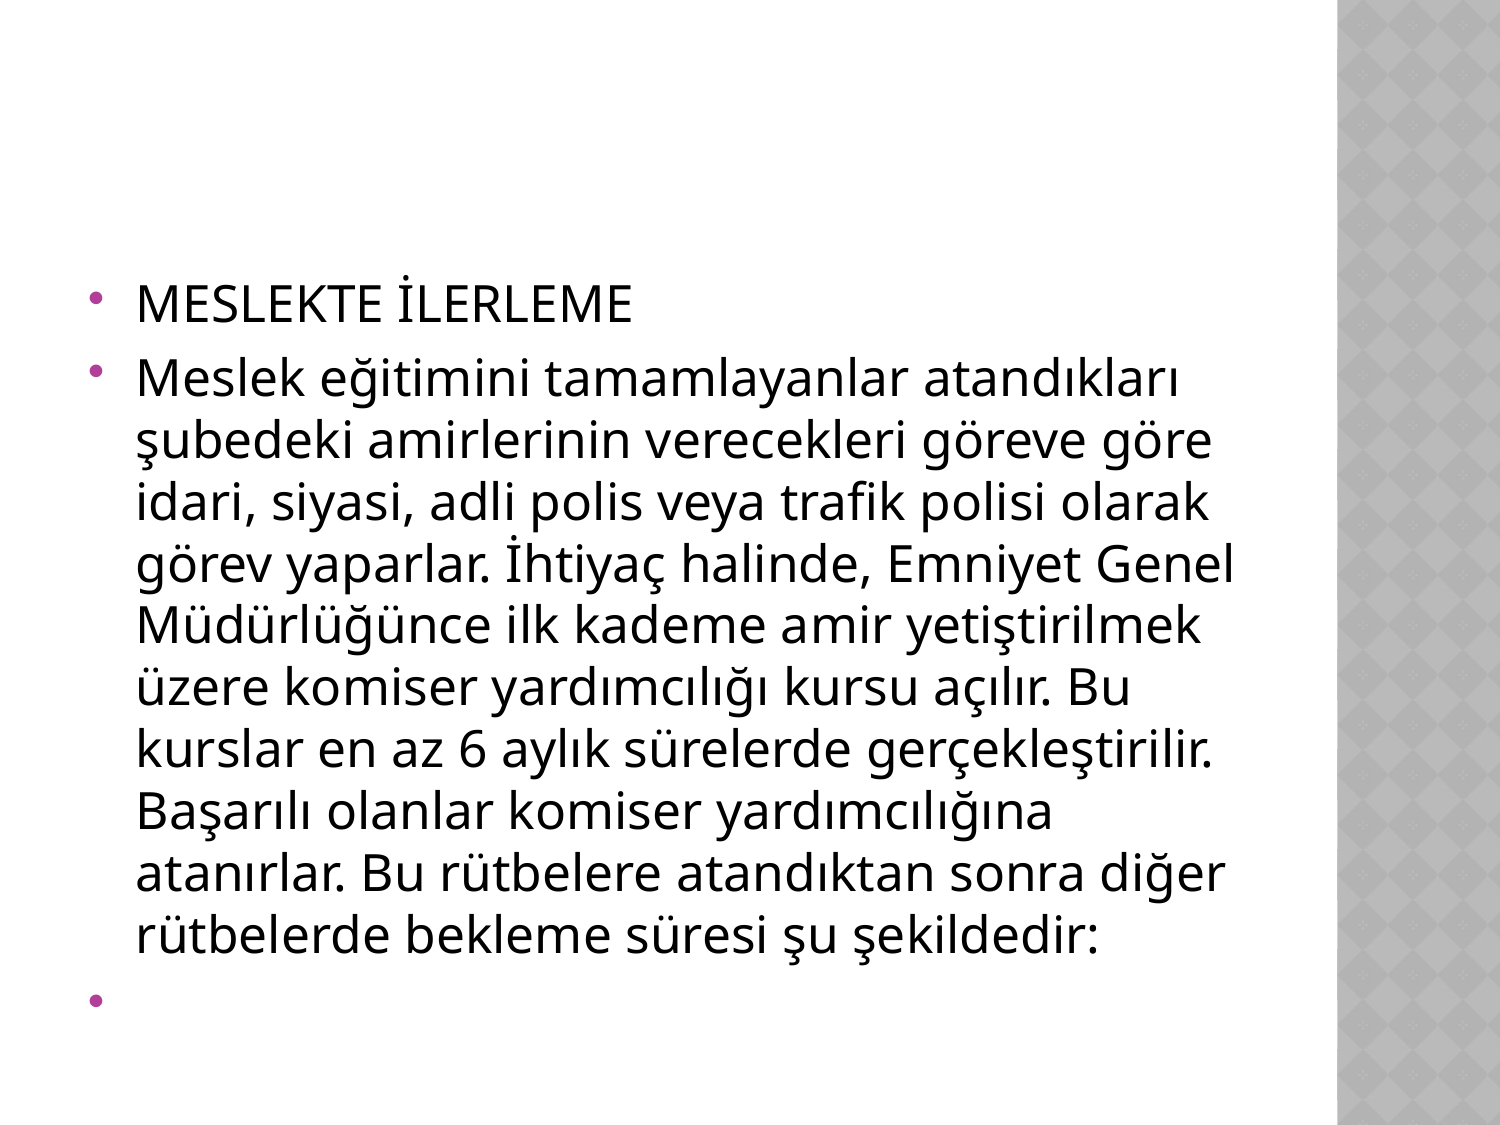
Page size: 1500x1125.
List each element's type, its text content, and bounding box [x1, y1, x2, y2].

list MESLEKTE İLERLEME Meslek eğitimini tamamlayanlar atandıkları şubedeki amirlerinin verecekleri göreve göre idari, siyasi, adli polis veya trafik polisi olarak görev yaparlar. İhtiyaç halinde, Emniyet Genel Müdürlüğünce ilk kademe amir yetiştirilmek üzere komiser yardımcılığı kursu açılır. Bu kurslar en az 6 aylık sürelerde gerçekleştirilir. Başarılı olanlar komiser yardımcılığına atanırlar. Bu rütbelere atandıktan sonra diğer rütbelerde bekleme süresi şu şekildedir: [75, 264, 1263, 1059]
